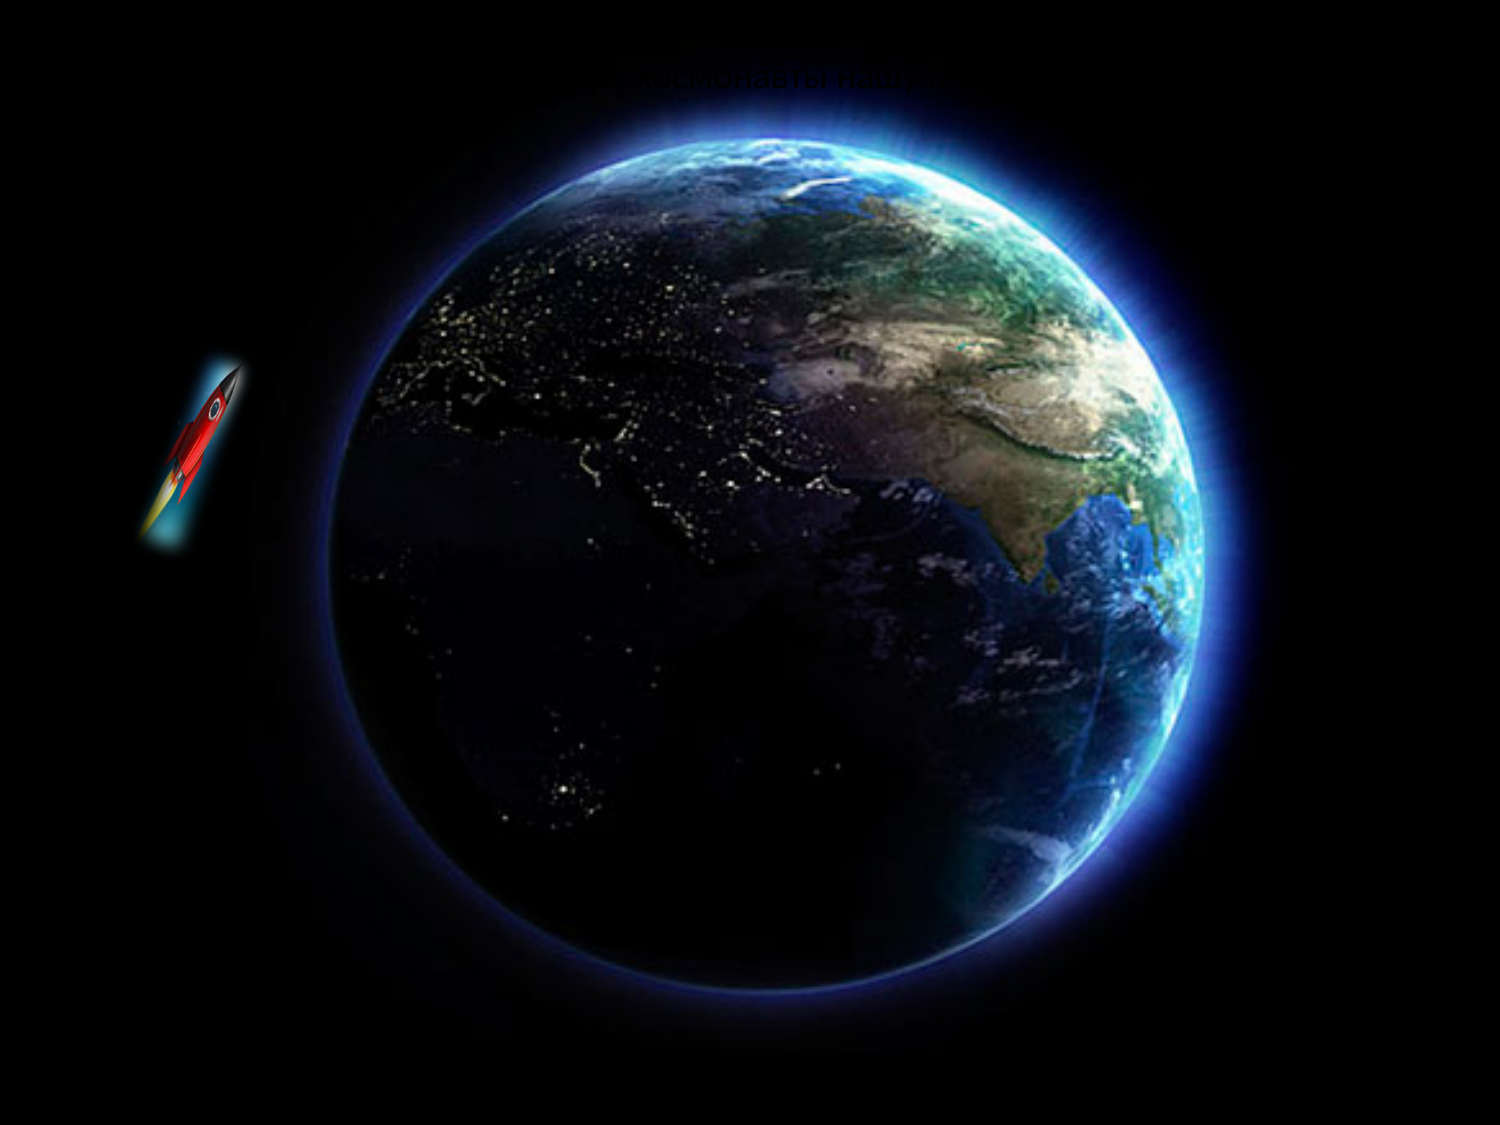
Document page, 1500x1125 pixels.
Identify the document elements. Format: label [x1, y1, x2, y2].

picture [154, 335, 234, 571]
list [0, 0, 1500, 1125]
